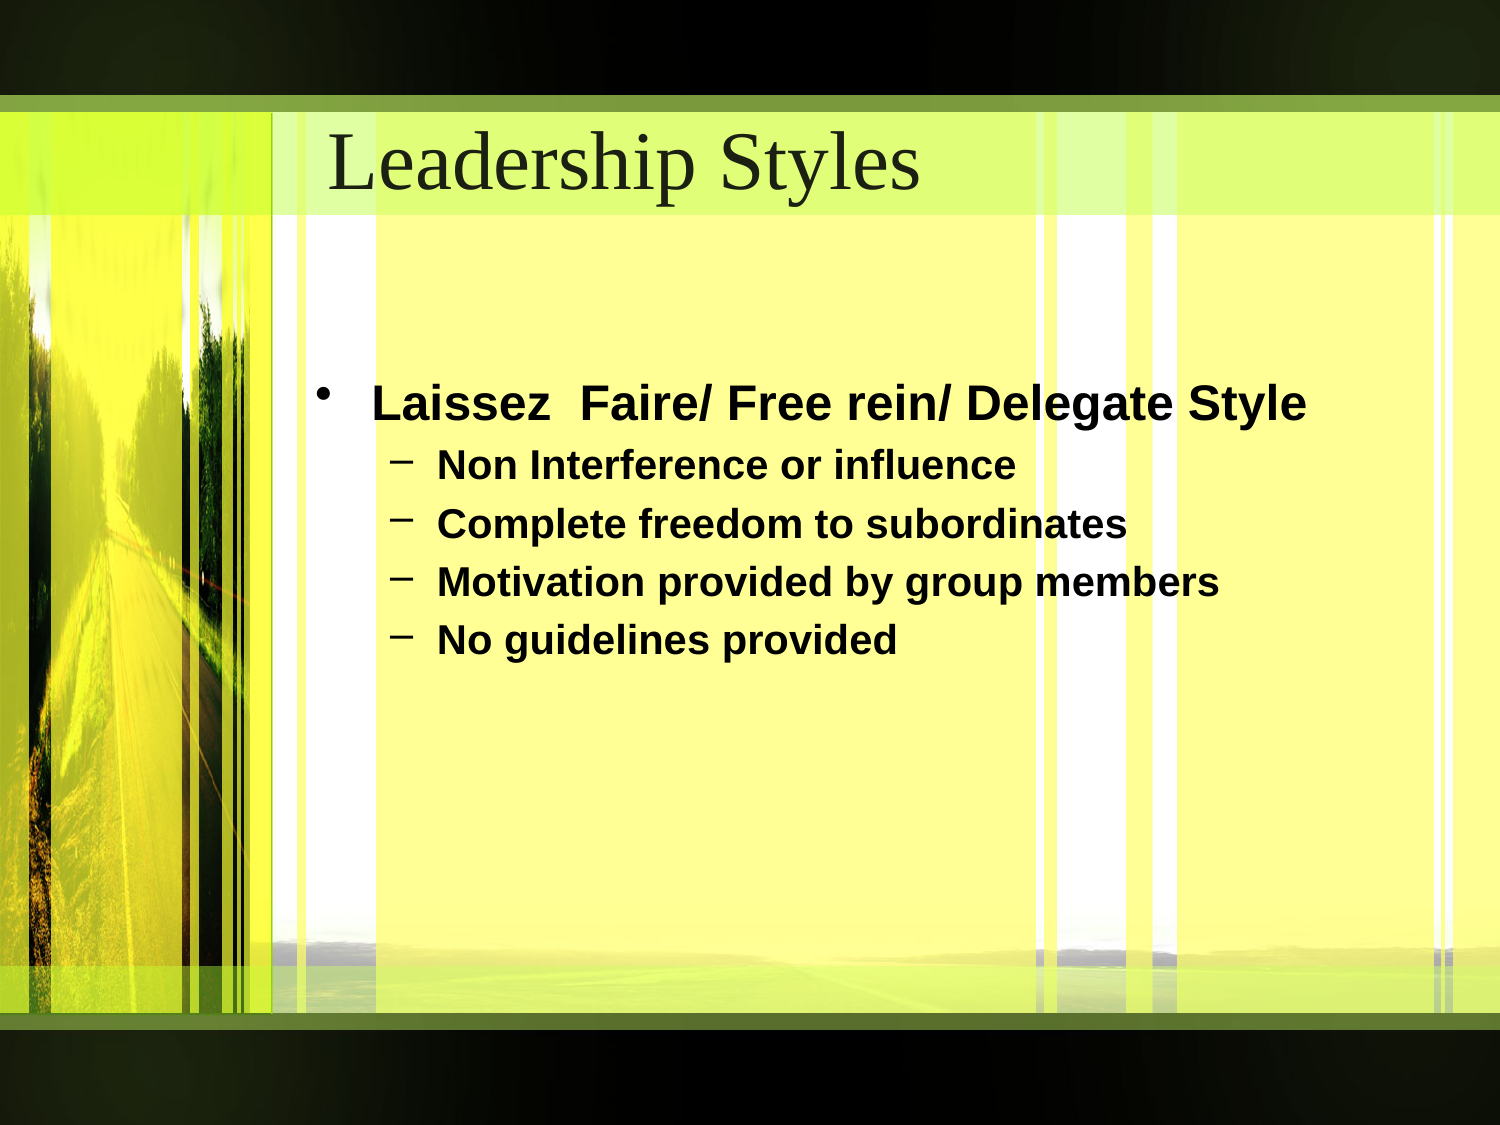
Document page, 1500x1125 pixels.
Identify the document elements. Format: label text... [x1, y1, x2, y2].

list Laissez Faire/ Free rein/ Delegate Style Non Interference or influence Complete freedom to subordinates Motivation provided by group members No guidelines provided [299, 362, 1451, 1076]
title Leadership Styles [312, 87, 1500, 226]
picture [0, 0, 1500, 1125]
